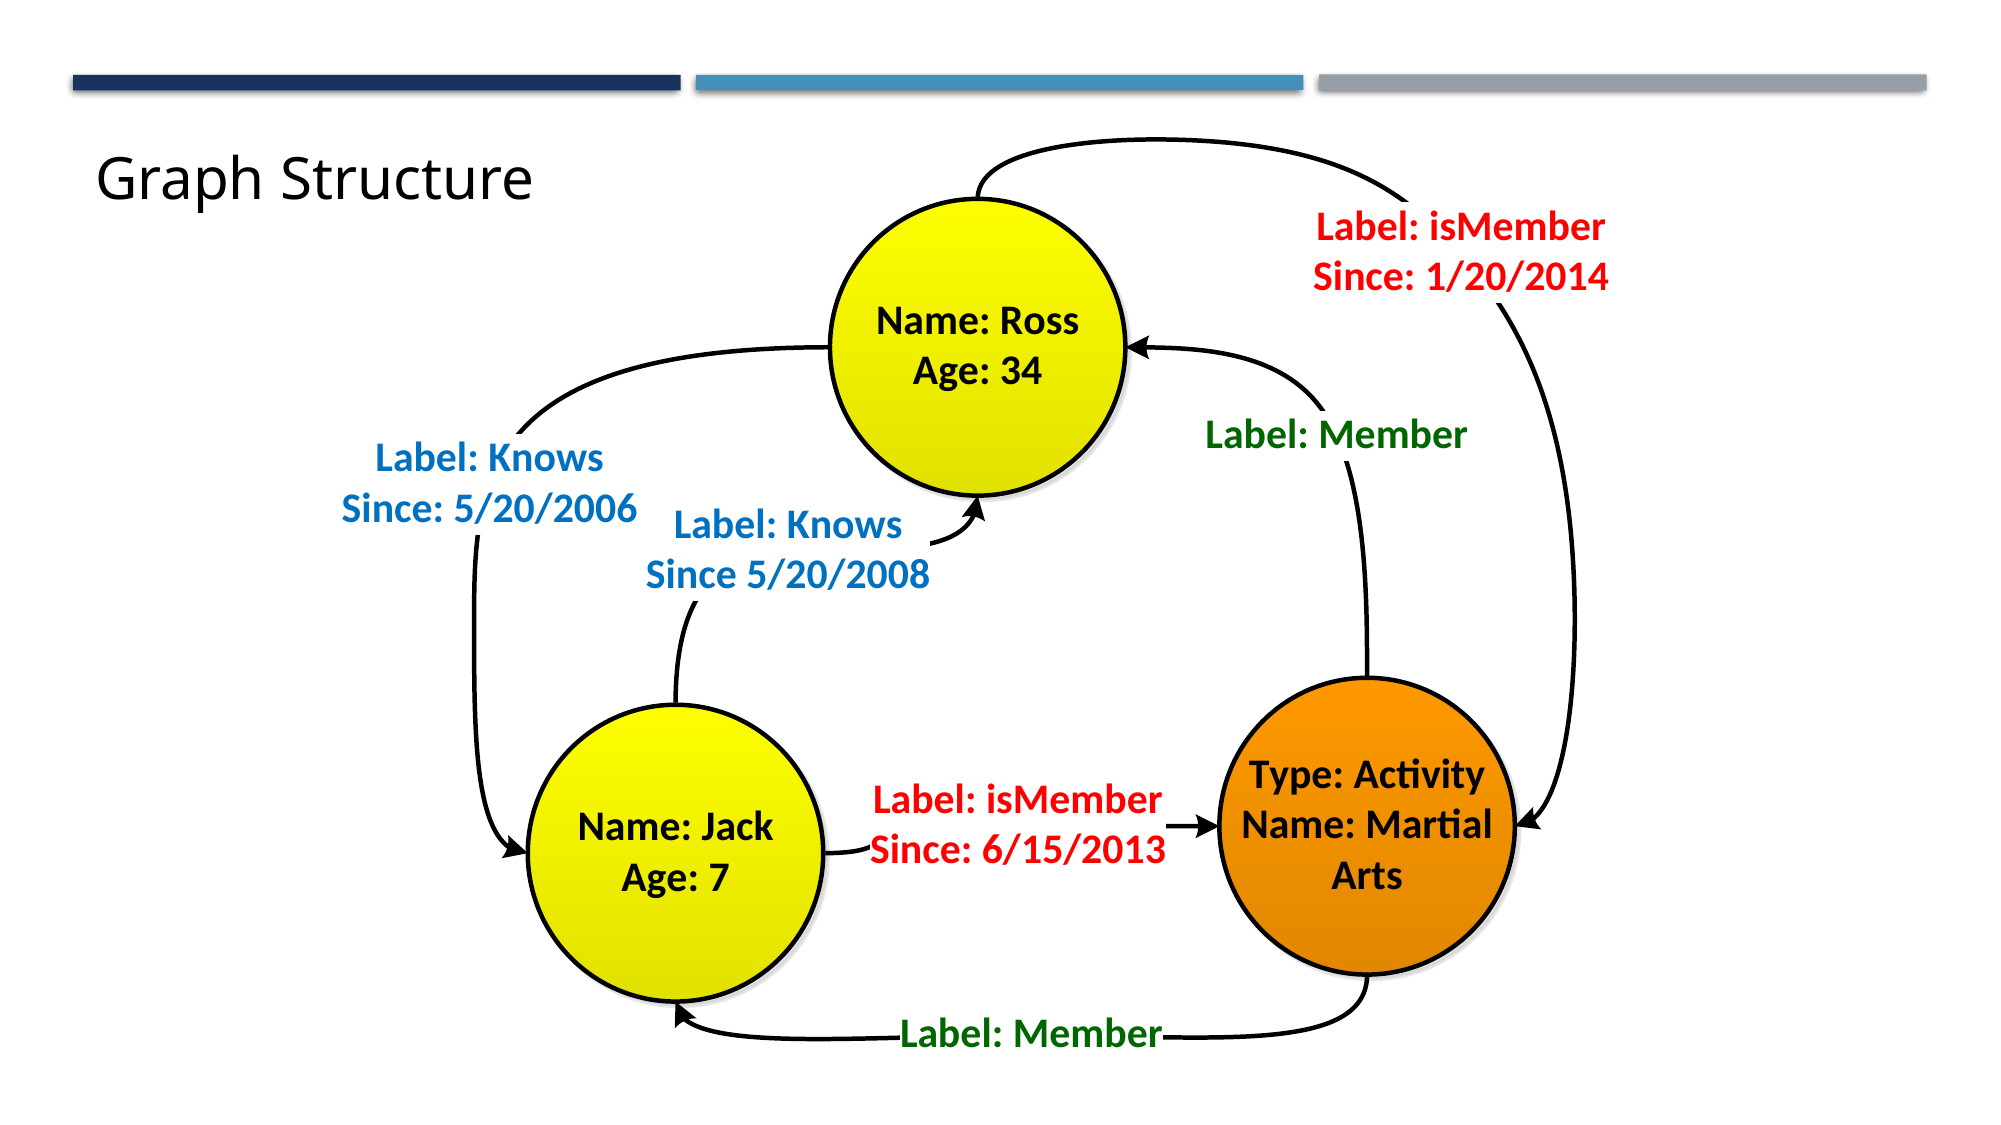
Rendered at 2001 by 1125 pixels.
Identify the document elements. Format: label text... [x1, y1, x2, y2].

title Introduction to the graph model [0, 115, 1810, 215]
picture [337, 133, 1613, 1065]
text_box Graph Structure [80, 133, 334, 219]
